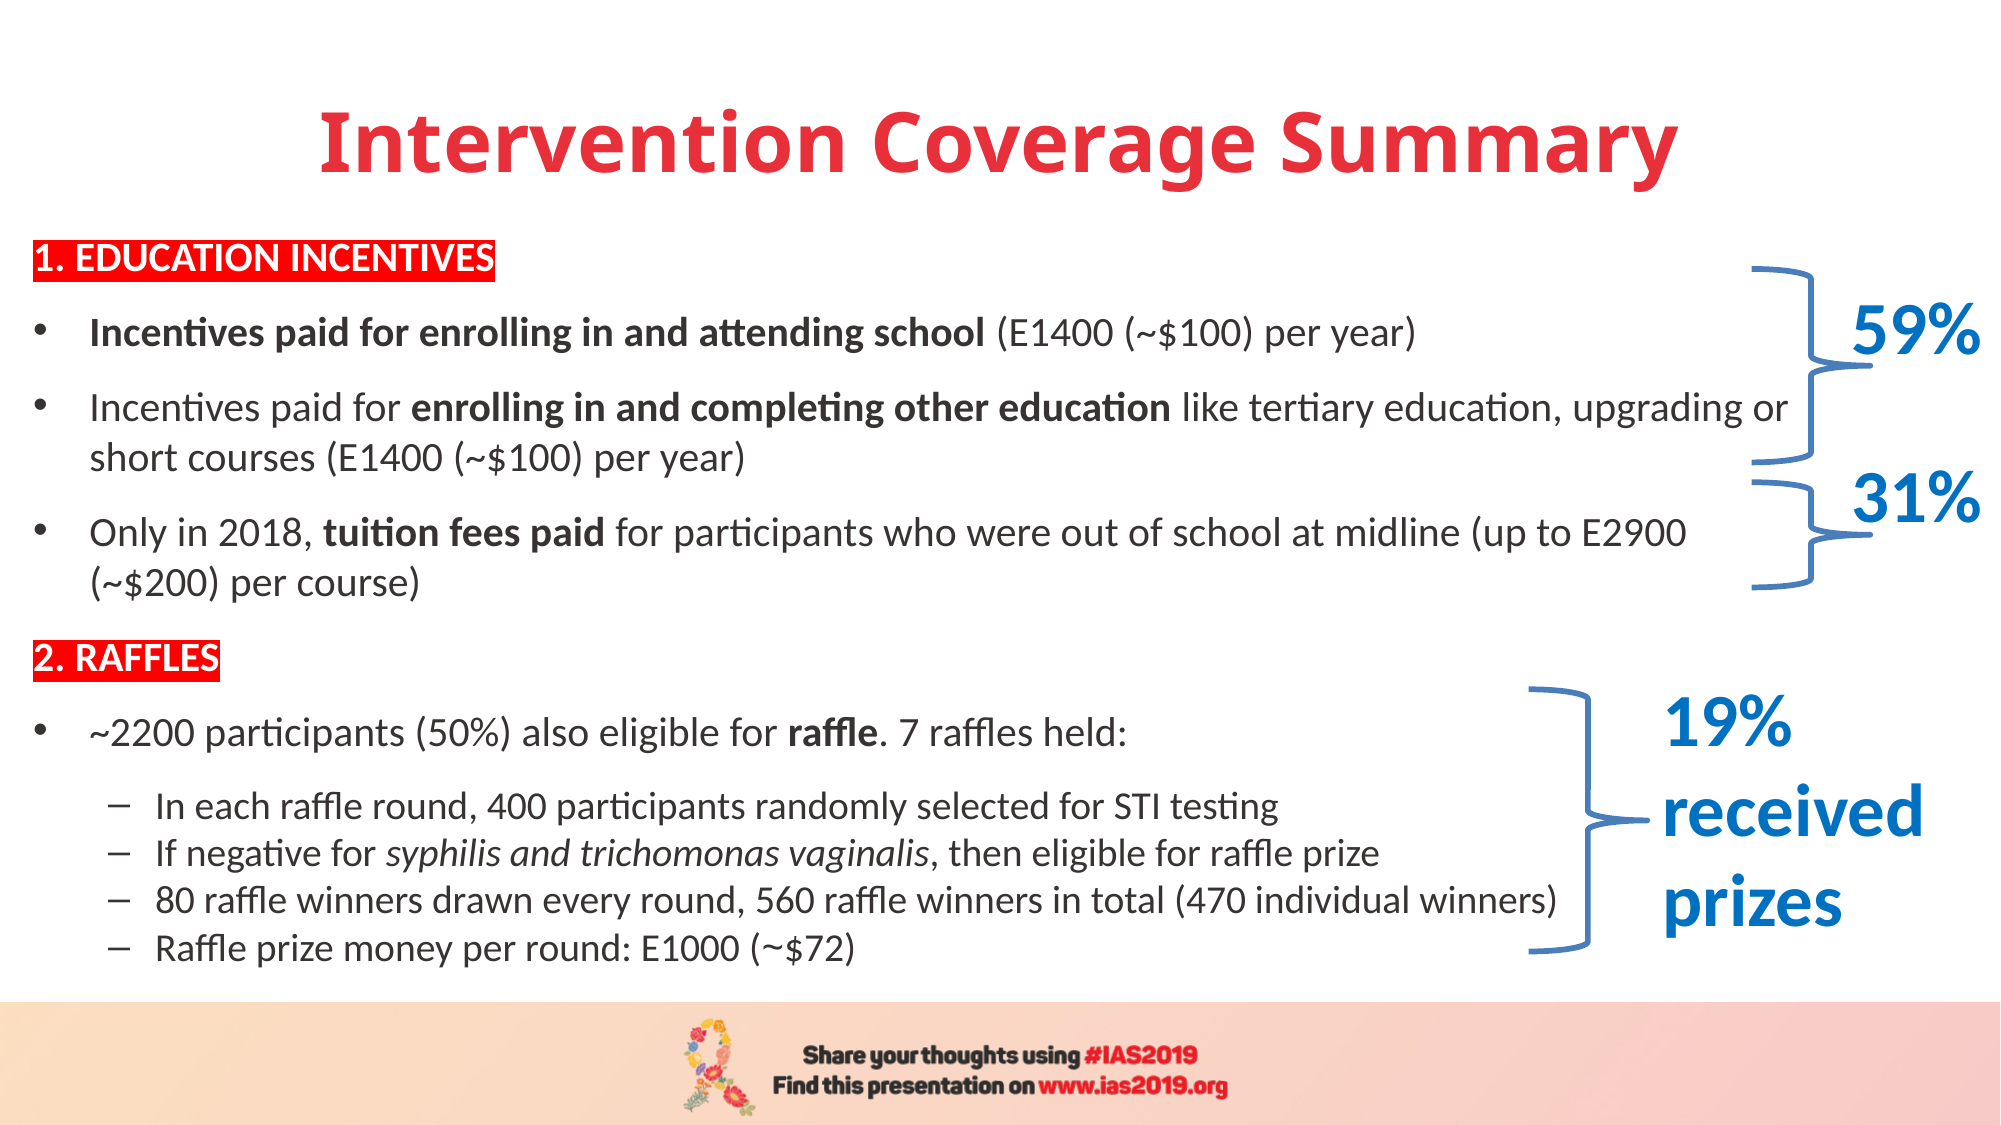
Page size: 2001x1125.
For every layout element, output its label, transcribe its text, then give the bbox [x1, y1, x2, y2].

text_box 31% [1836, 439, 1998, 545]
text_box [1528, 688, 1647, 953]
text_box [1751, 481, 1836, 589]
picture [0, 1002, 2001, 1125]
text_box [1751, 268, 1836, 464]
text_box 59% [1836, 271, 1998, 377]
list 1. EDUCATION INCENTIVES Incentives paid for enrolling in and attending school (E1400 (~$100) per year) Incentives paid for enrolling in and completing other education like tertiary education, upgrading or short courses (E1400 (~$100) per year) Only in 2018, tuition fees paid for participants who were out of school at midline (up to E2900 (~$200) per course) 2. RAFFLES ~2200 participants (50%) also eligible for raffle. 7 raffles held: In each raffle round, 400 participants randomly selected for STI testing If negative for syphilis and trichomonas vaginalis, then eligible for raffle prize 80 raffle winners drawn every round, 560 raffle winners in total (470 individual winners) Raffle prize money per round: E1000 (~$72) [18, 221, 1813, 965]
title Intervention Coverage Summary [123, 45, 1877, 233]
text_box 19% received prizes [1647, 663, 2000, 949]
